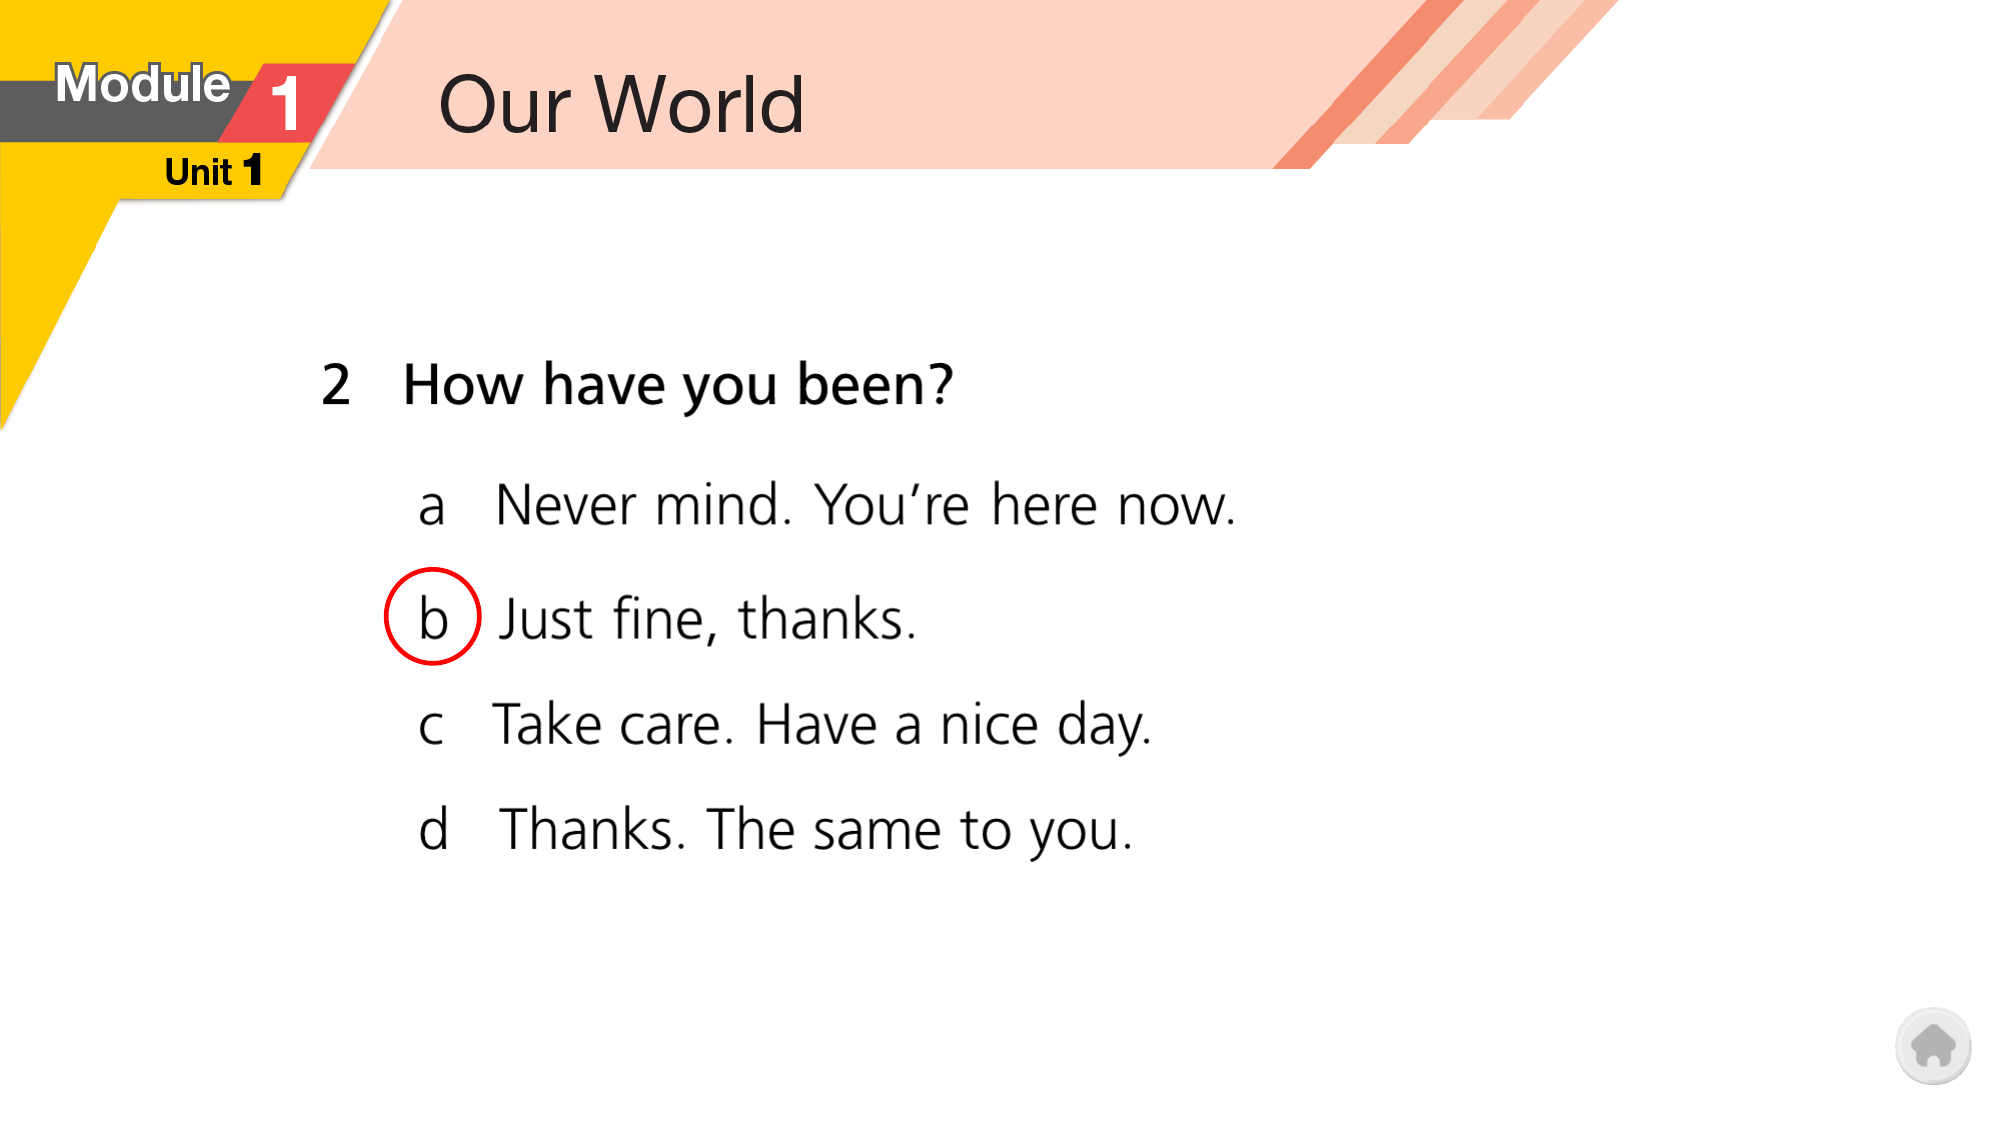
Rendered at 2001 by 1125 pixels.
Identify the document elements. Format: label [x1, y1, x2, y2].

picture [1895, 1007, 1972, 1085]
picture [0, 0, 2000, 899]
